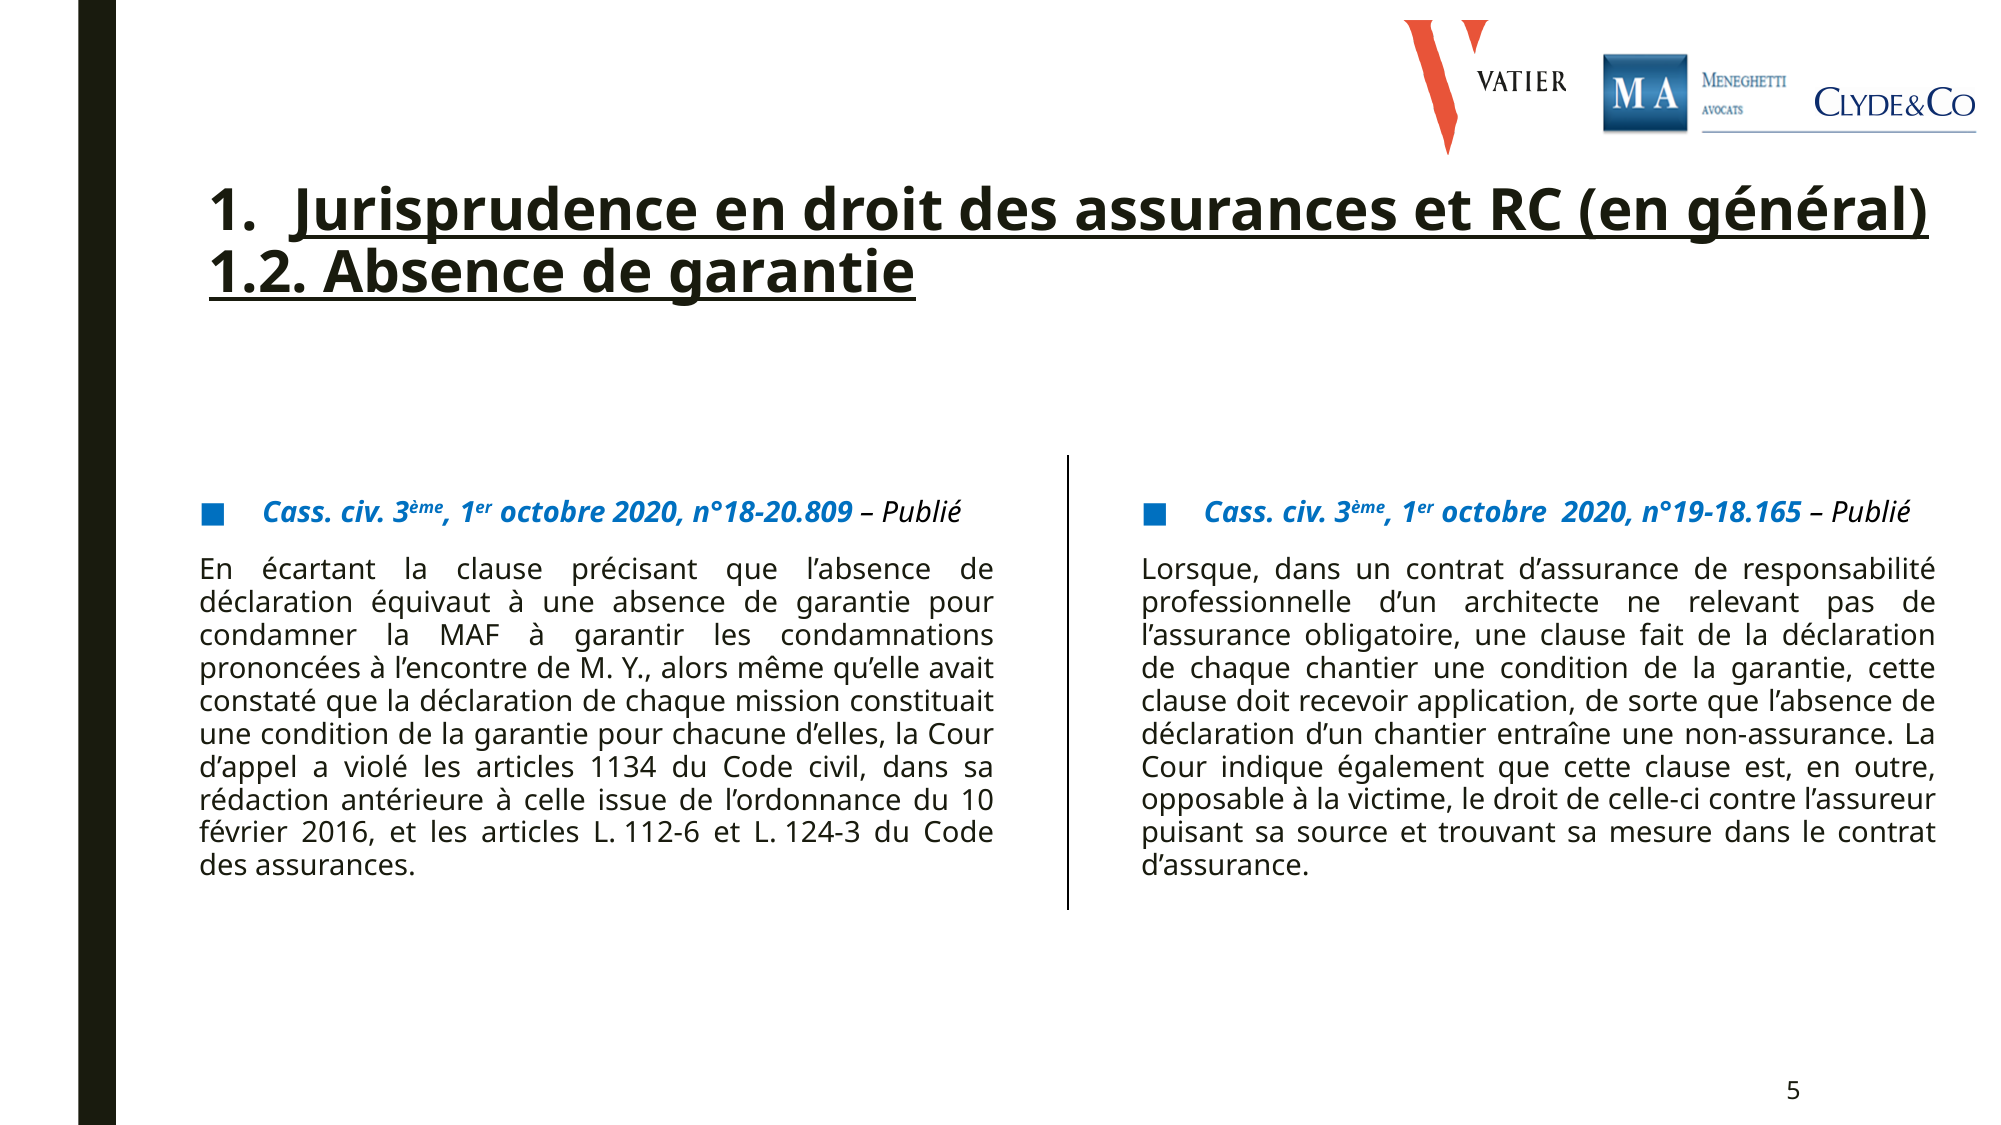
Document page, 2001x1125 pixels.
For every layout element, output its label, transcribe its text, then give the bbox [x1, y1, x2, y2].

text_box Cass. civ. 3ème, 1er octobre 2020, n°19-18.165 – Publié Lorsque, dans un contrat d’assurance de responsabilité professionnelle d’un architecte ne relevant pas de l’assurance obligatoire, une clause fait de la déclaration de chaque chantier une condition de la garantie, cette clause doit recevoir application, de sorte que l’absence de déclaration d’un chantier entraîne une non-assurance. La Cour indique également que cette clause est, en outre, opposable à la victime, le droit de celle-ci contre l’assureur puisant sa source et trouvant sa mesure dans le contrat d’assurance. [1126, 418, 1952, 1125]
slide_number 5 [1553, 1058, 1816, 1125]
text_box Jurisprudence en droit des assurances et RC (en général) 1.2. Absence de garantie [193, 172, 1997, 283]
list Cass. civ. 3ème, 1er octobre 2020, n°18-20.809 – Publié En écartant la clause précisant que l’absence de déclaration équivaut à une absence de garantie pour condamner la MAF à garantir les condamnations prononcées à l’encontre de M. Y., alors même qu’elle avait constaté que la déclaration de chaque mission constituait une condition de la garantie pour chacune d’elles, la Cour d’appel a violé les articles 1134 du Code civil, dans sa rédaction antérieure à celle issue de l’ordonnance du 10 février 2016, et les articles L. 112-6 et L. 124-3 du Code des assurances. [184, 418, 1010, 1125]
picture [1596, 44, 2000, 155]
picture [1403, 20, 1566, 155]
